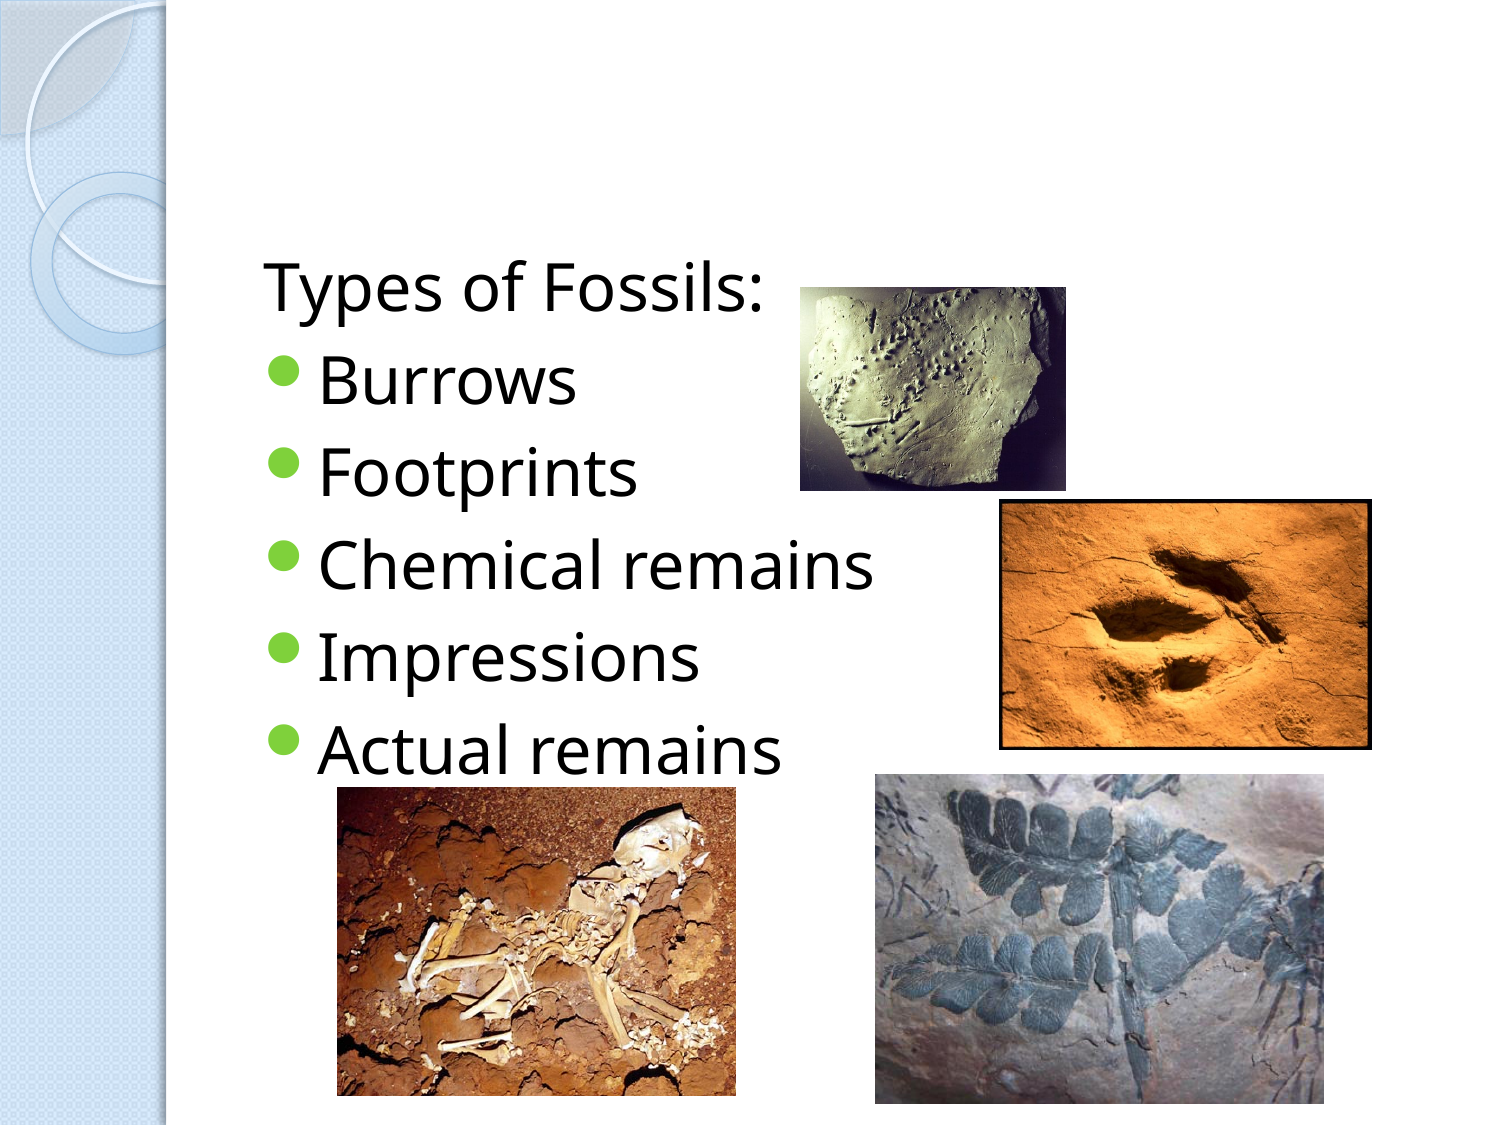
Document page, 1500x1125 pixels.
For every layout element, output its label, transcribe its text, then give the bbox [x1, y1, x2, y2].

picture [799, 287, 1067, 491]
picture [337, 787, 736, 1096]
picture [999, 499, 1372, 751]
list Types of Fossils: Burrows Footprints Chemical remains Impressions Actual remains [235, 237, 1466, 1026]
picture [874, 774, 1325, 1105]
